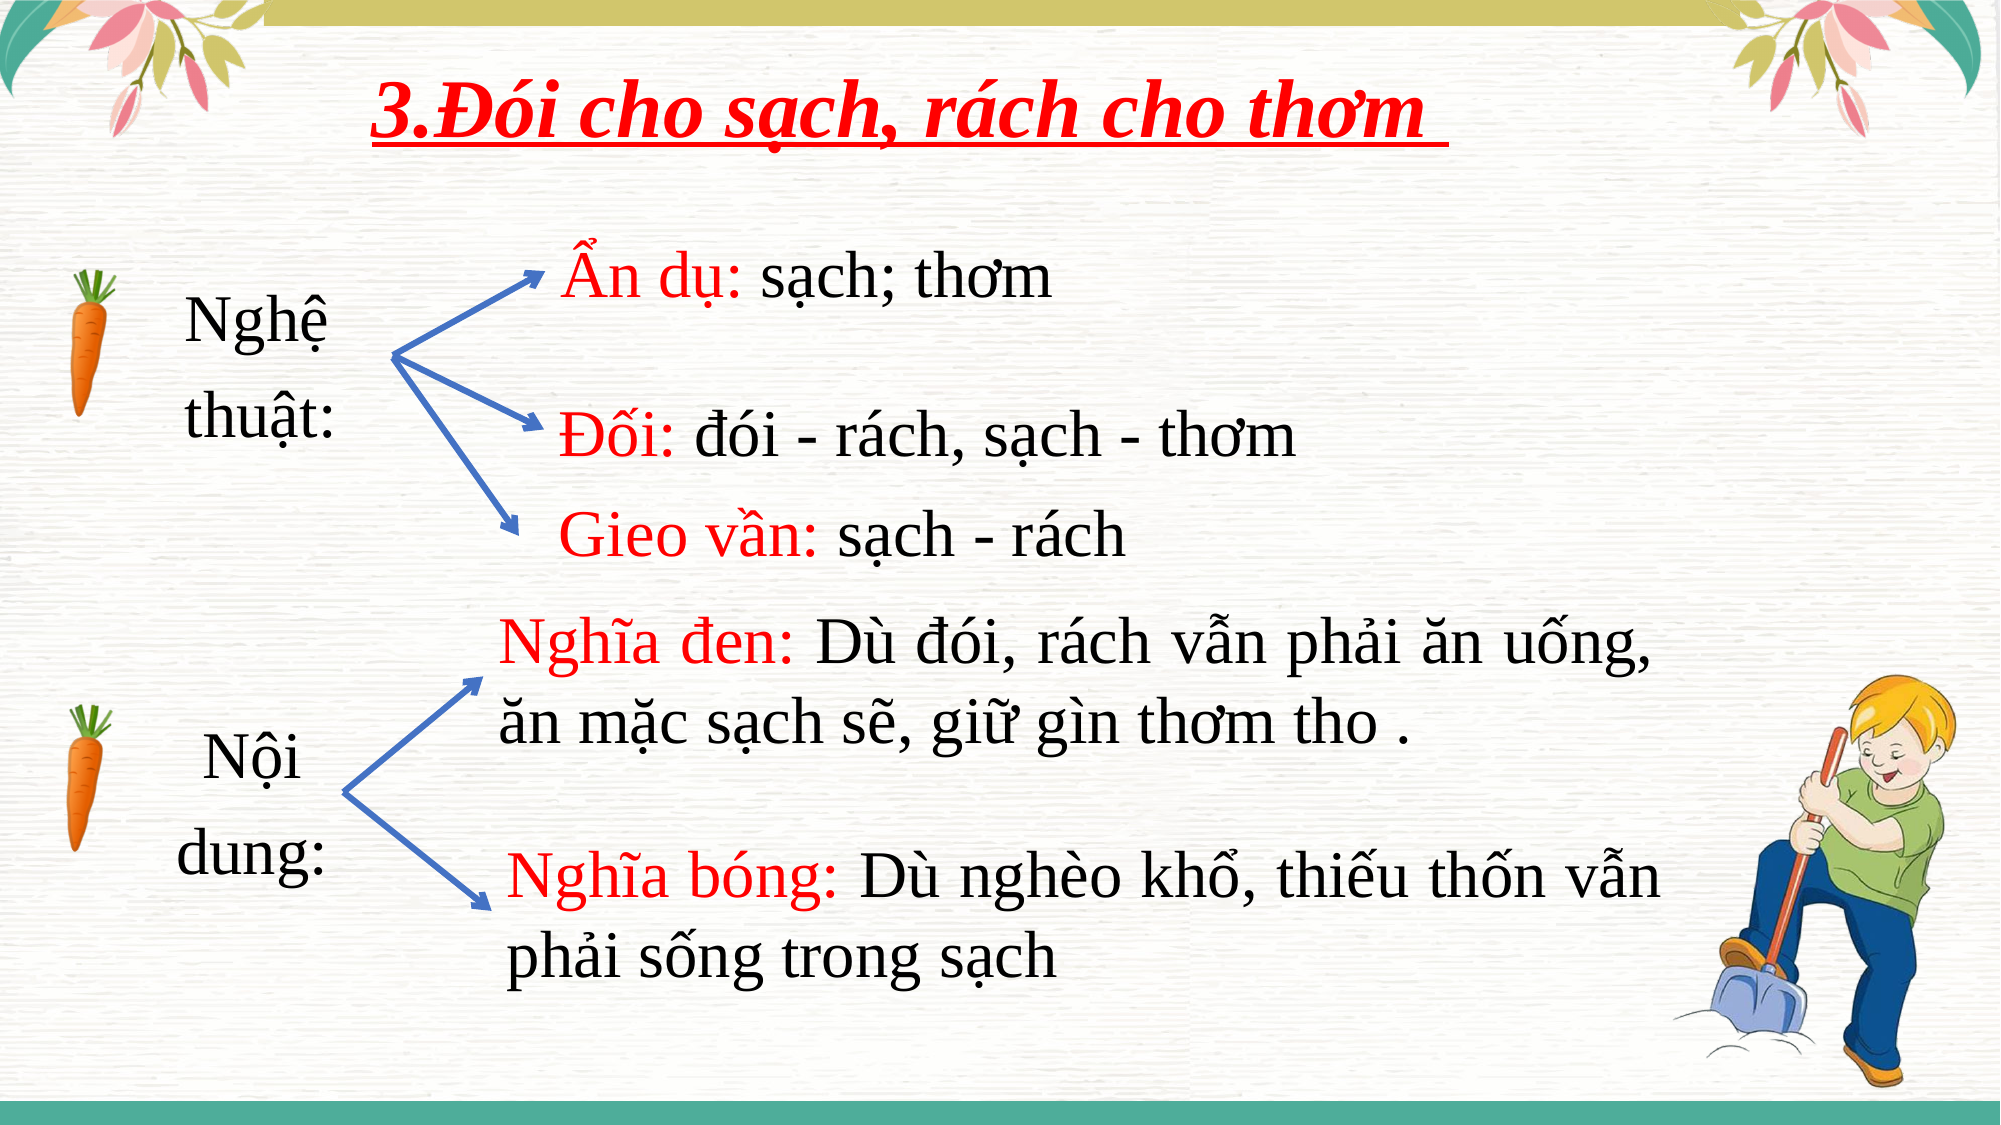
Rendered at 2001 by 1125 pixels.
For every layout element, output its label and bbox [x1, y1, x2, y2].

text_box [392, 271, 546, 357]
text_box [343, 789, 492, 911]
text_box [392, 357, 519, 536]
picture [0, 0, 2000, 1125]
text_box [392, 356, 544, 431]
text_box [343, 676, 484, 789]
